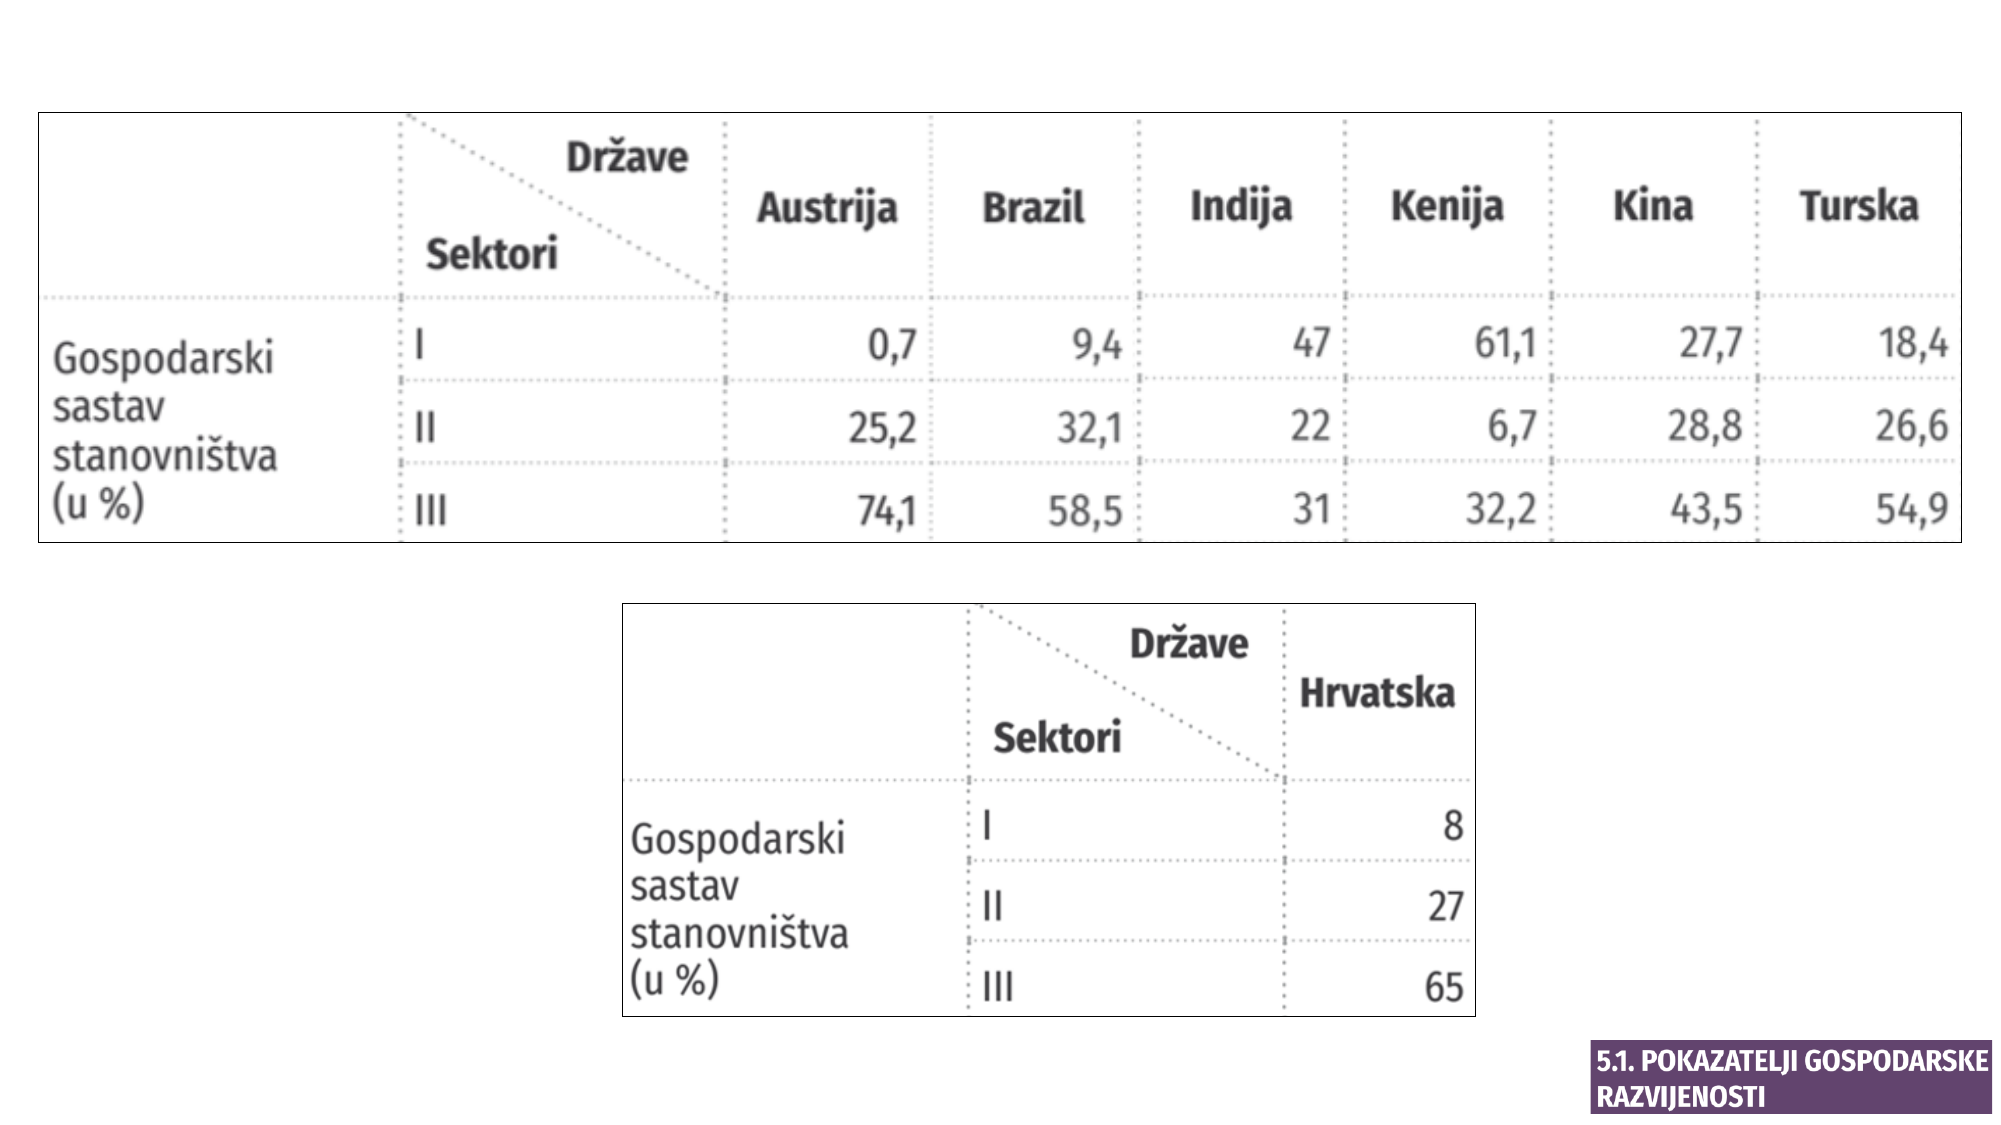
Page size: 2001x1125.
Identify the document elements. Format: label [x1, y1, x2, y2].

picture [38, 112, 1962, 543]
picture [621, 602, 1476, 1017]
picture [1590, 1040, 1993, 1114]
